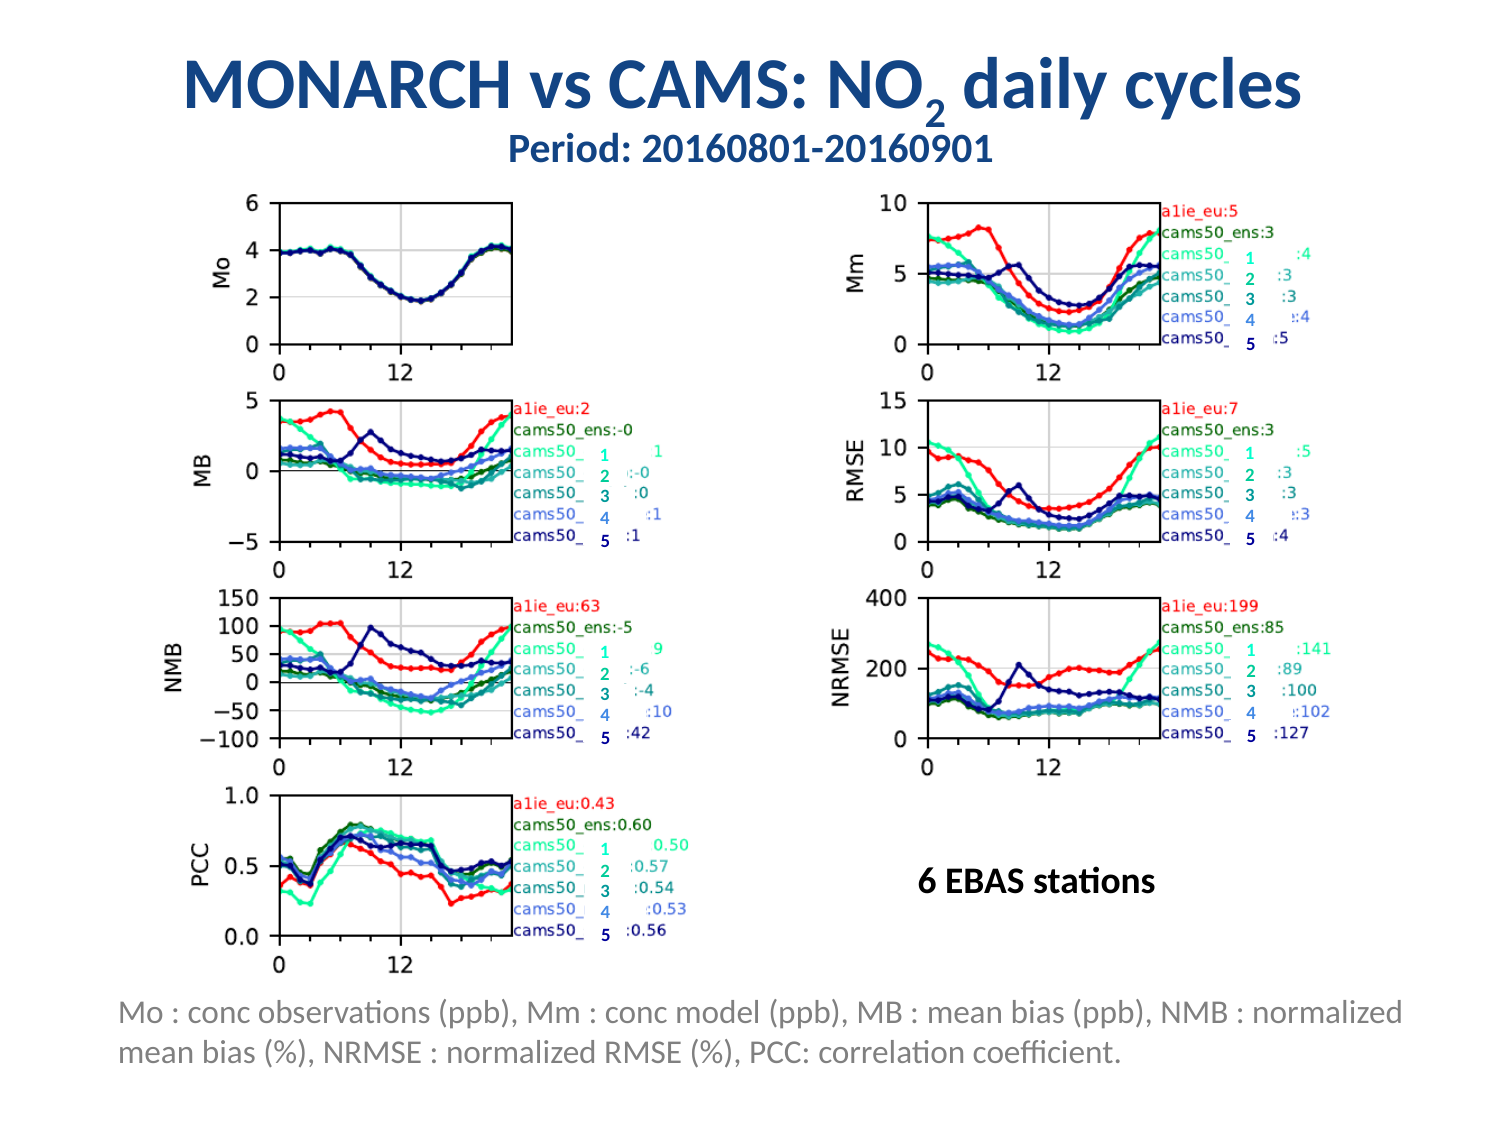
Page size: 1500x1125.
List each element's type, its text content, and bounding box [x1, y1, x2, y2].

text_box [152, 173, 1351, 1006]
title MONARCH vs CAMS: NO2 daily cycles Period: 20160801-20160901 [76, 35, 1427, 174]
text_box Mo : conc observations (ppb), Mm : conc model (ppb), MB : mean bias (ppb), NMB : normalized mean bias (%), NRMSE : normalized RMSE (%), PCC: correlation coefficient. [103, 982, 1427, 1078]
